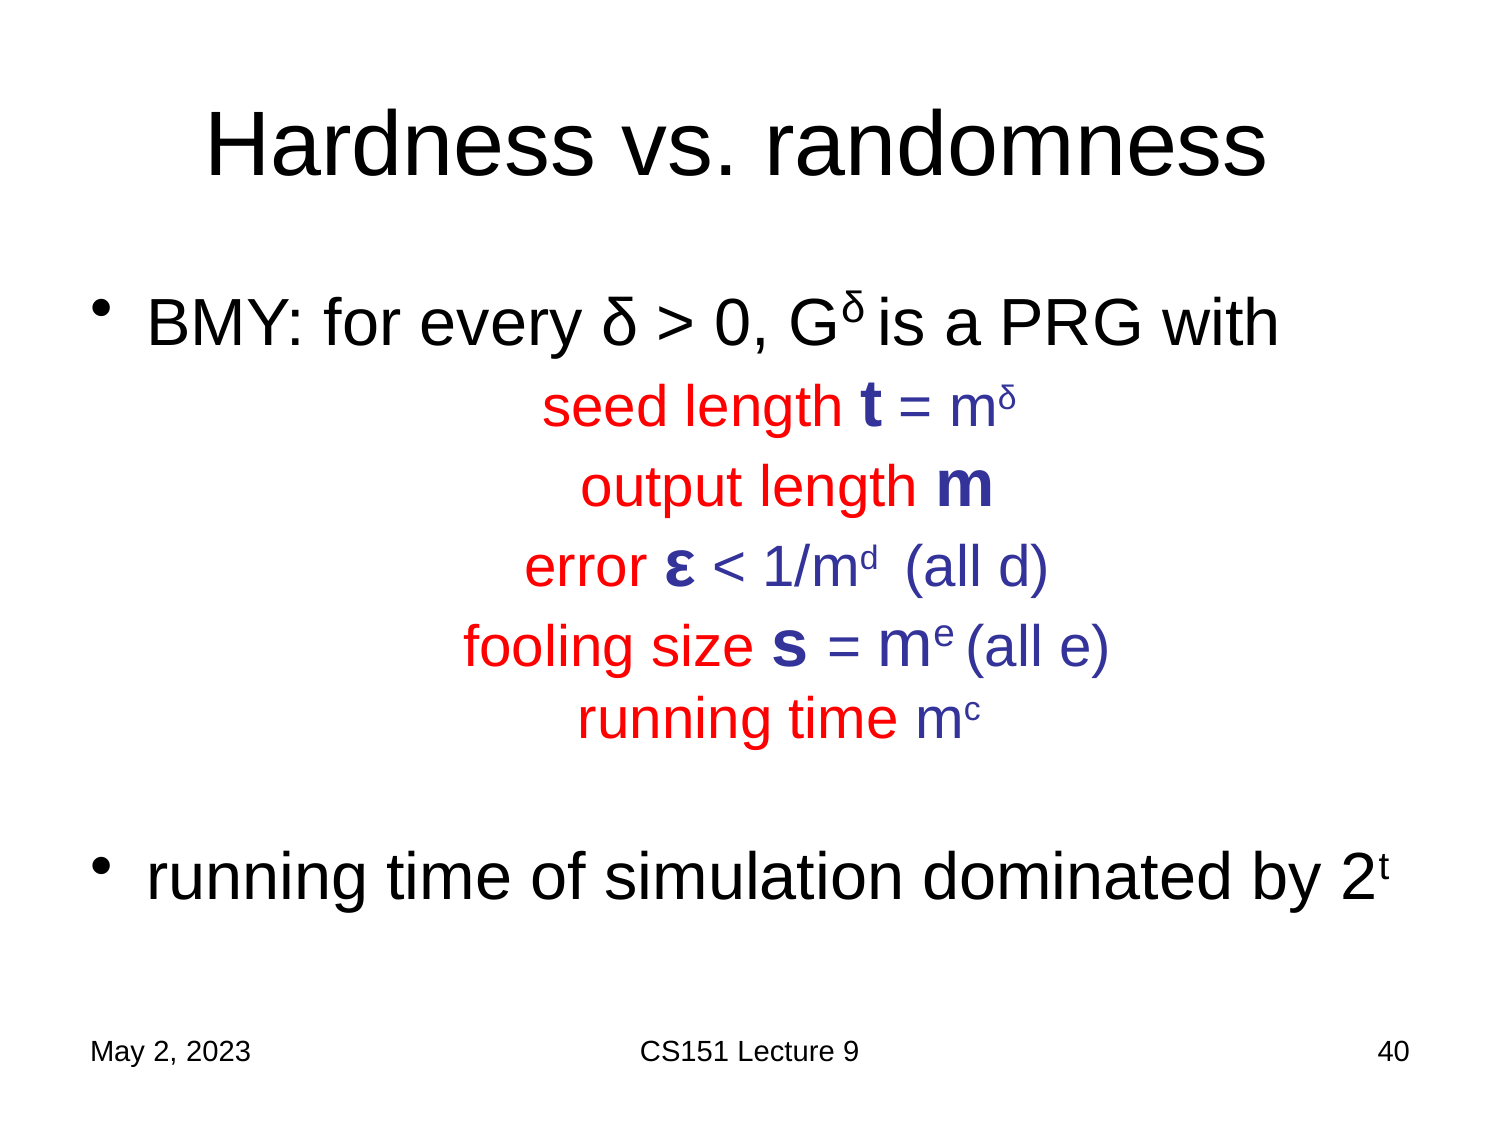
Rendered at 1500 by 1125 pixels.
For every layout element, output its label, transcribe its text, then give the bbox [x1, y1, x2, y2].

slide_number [74, 1024, 426, 1103]
footer CS151 Lecture 9 [512, 1024, 988, 1103]
list BMY: for every δ > 0, Gδ is a PRG with seed length t = mδ output length m error ε < 1/md (all d) fooling size s = me (all e) running time mc running time of simulation dominated by 2t [75, 262, 1425, 1005]
slide_number 40 [1074, 1024, 1426, 1103]
title Hardness vs. randomness [75, 45, 1425, 233]
